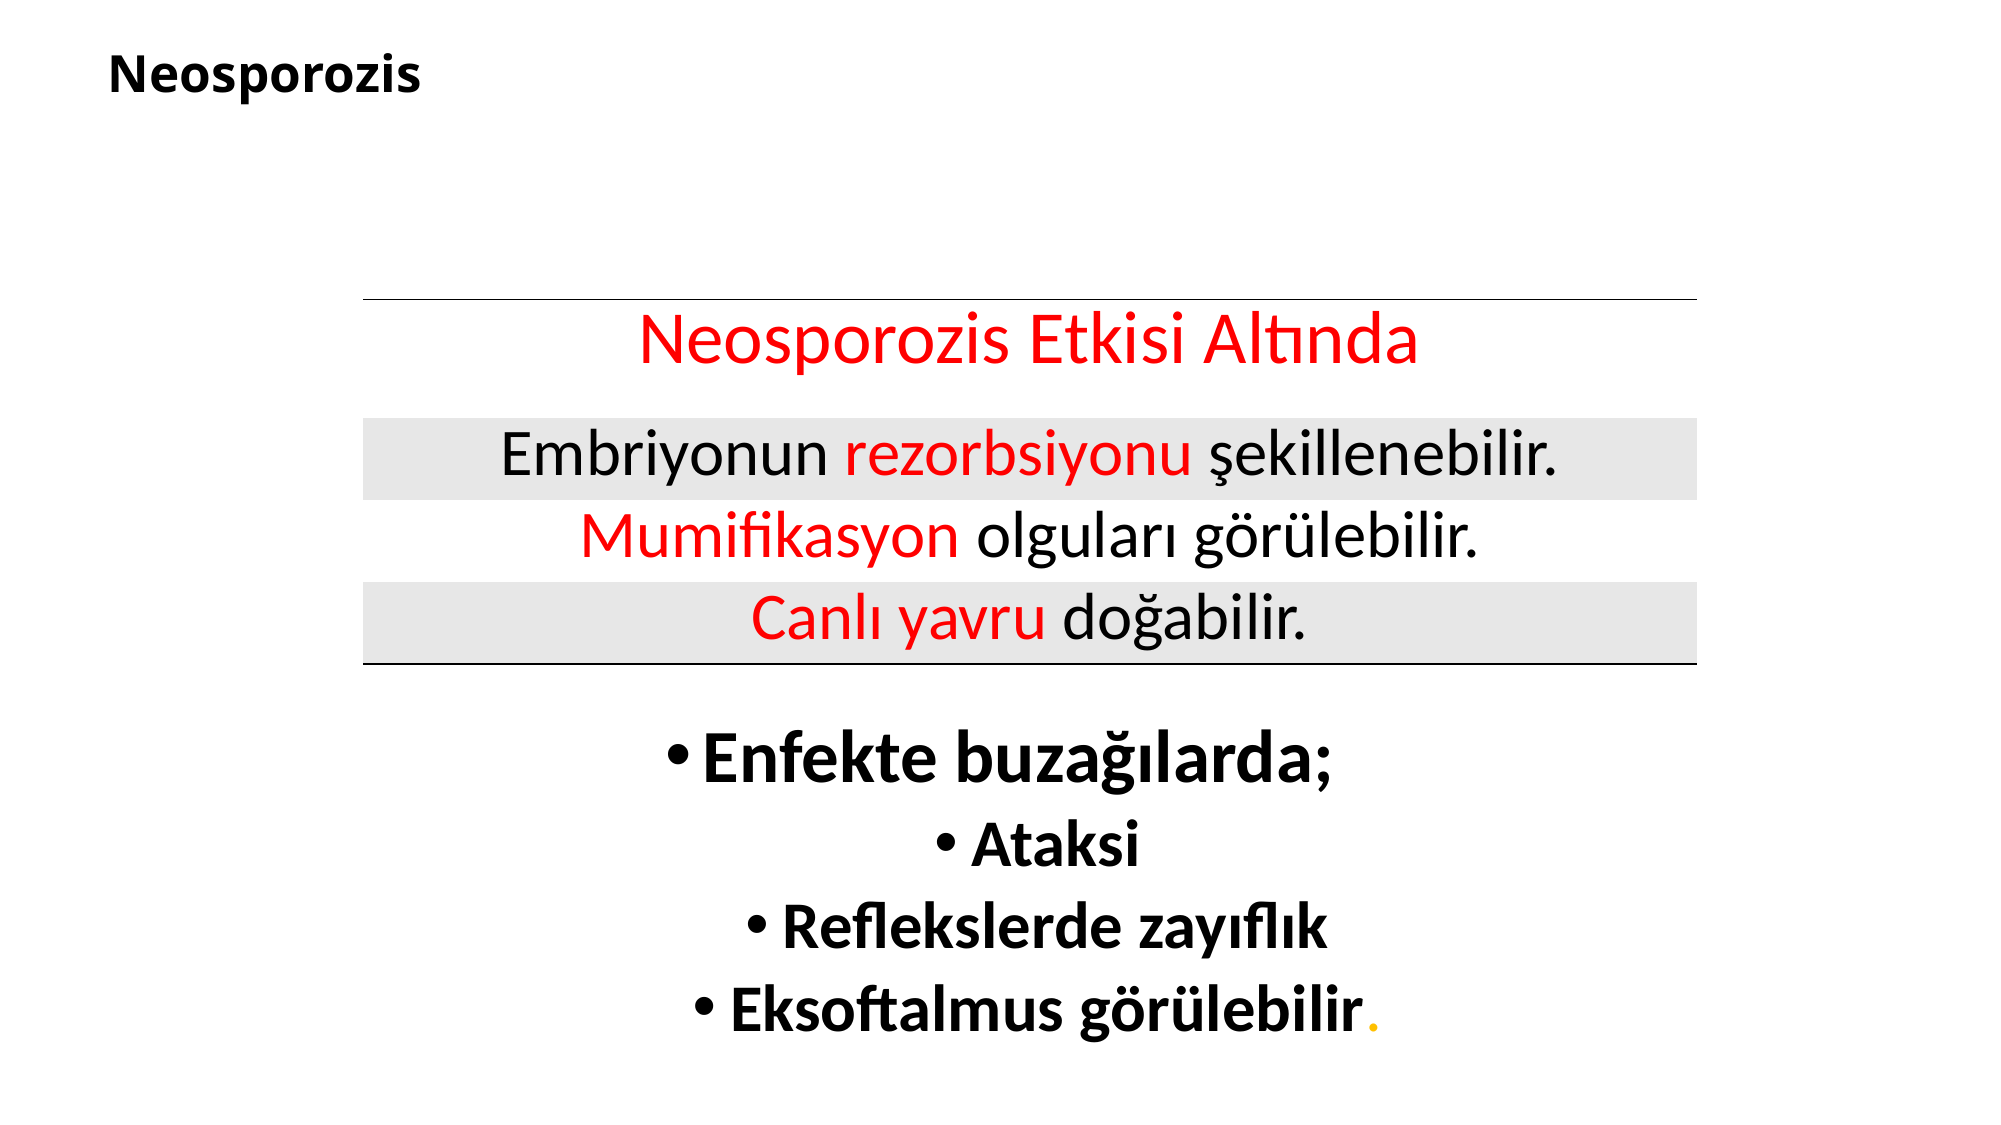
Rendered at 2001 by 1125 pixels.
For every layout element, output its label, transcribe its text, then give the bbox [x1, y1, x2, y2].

table_cell Mumifikasyon olguları görülebilir. [363, 500, 1697, 582]
table_cell Canlı yavru doğabilir. [363, 582, 1697, 663]
table_cell Embriyonun rezorbsiyonu şekillenebilir. [363, 418, 1697, 500]
list Enfekte buzağılarda; Ataksi Reflekslerde zayıflık Eksoftalmus görülebilir. [137, 293, 1863, 1088]
title Neosporozis [33, 34, 497, 157]
table_header Neosporozis Etkisi Altında [363, 300, 1697, 418]
